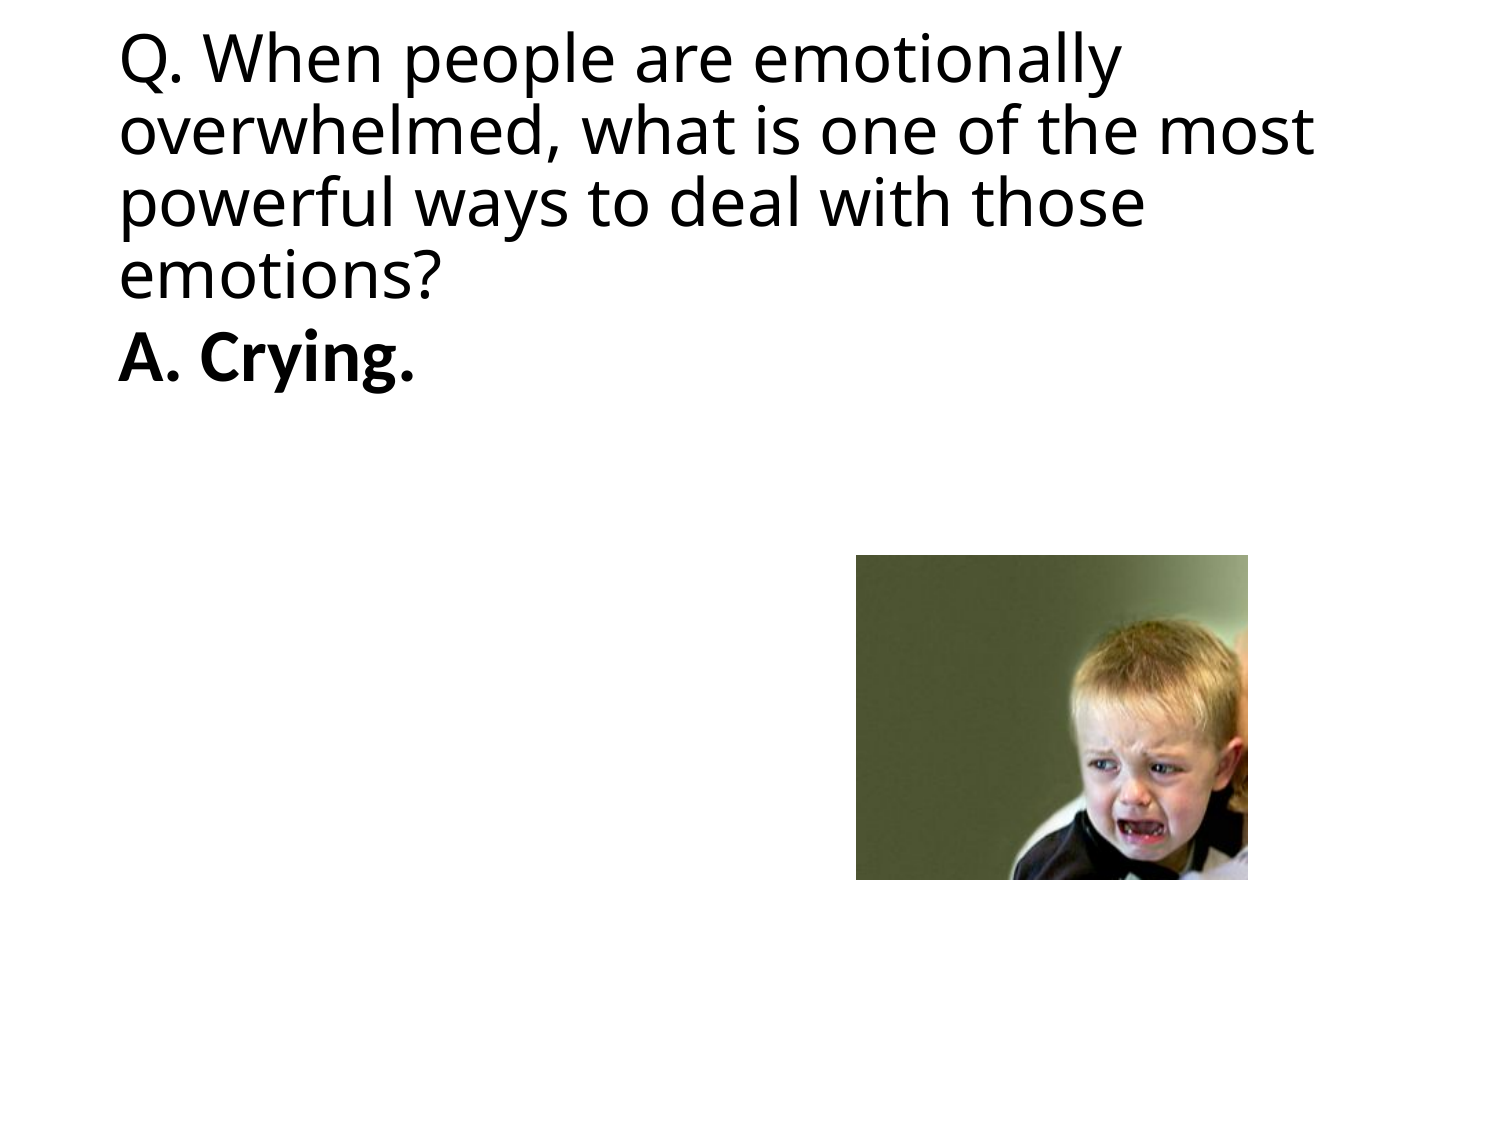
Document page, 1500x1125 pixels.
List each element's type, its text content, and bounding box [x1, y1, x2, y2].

picture [856, 555, 1248, 880]
list A. Crying. [103, 299, 1397, 1014]
title Q. When people are emotionally overwhelmed, what is one of the most powerful ways to deal with those emotions? [103, 59, 1397, 278]
